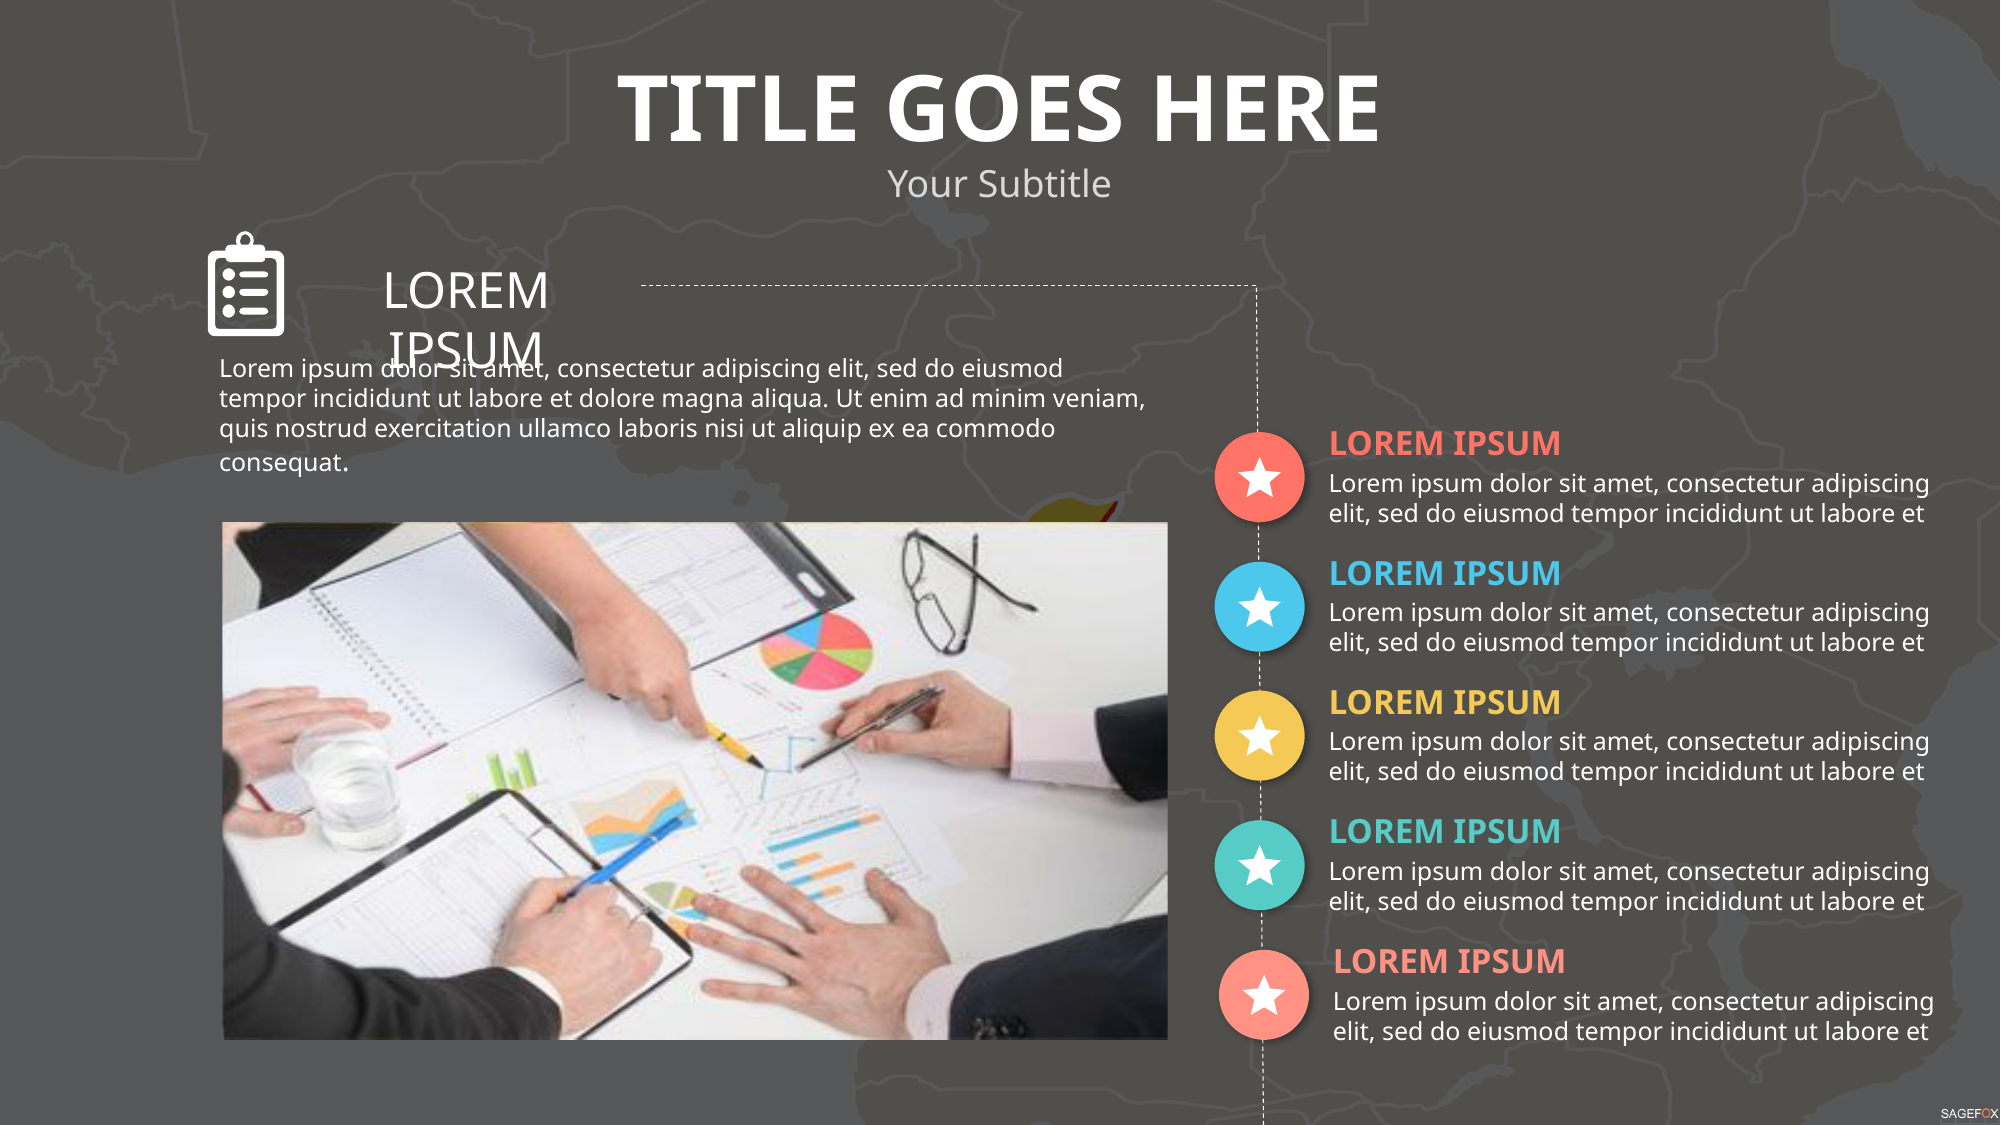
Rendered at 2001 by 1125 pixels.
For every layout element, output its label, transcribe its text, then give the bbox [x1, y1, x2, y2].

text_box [1256, 287, 1264, 432]
text_box LOREM IPSUM Lorem ipsum dolor sit amet, consectetur adipiscing elit, sed do eiusmod tempor incididunt ut labore et [1322, 935, 1958, 1050]
text_box [221, 521, 1169, 1041]
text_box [1256, 1040, 1264, 1125]
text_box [1214, 432, 1305, 523]
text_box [207, 231, 285, 337]
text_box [1214, 820, 1305, 911]
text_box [1256, 652, 1264, 690]
text_box LOREM IPSUM Lorem ipsum dolor sit amet, consectetur adipiscing elit, sed do eiusmod tempor incididunt ut labore et [1318, 805, 1953, 921]
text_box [1218, 949, 1309, 1040]
text_box LOREM IPSUM Lorem ipsum dolor sit amet, consectetur adipiscing elit, sed do eiusmod tempor incididunt ut labore et [1318, 675, 1953, 791]
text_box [1256, 781, 1264, 820]
picture [0, 0, 2001, 1125]
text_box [1214, 690, 1305, 781]
text_box LOREM IPSUM Lorem ipsum dolor sit amet, consectetur adipiscing elit, sed do eiusmod tempor incididunt ut labore et [1318, 417, 1953, 533]
text_box TITLE GOES HERE Your Subtitle [548, 42, 1452, 212]
text_box Lorem ipsum dolor sit amet, consectetur adipiscing elit, sed do eiusmod tempor incididunt ut labore et dolore magna aliqua. Ut enim ad minim veniam, quis nostrud exercitation ullamco laboris nisi ut aliquip ex ea commodo consequat. [204, 344, 1168, 485]
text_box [1256, 523, 1264, 561]
text_box LOREM IPSUM Lorem ipsum dolor sit amet, consectetur adipiscing elit, sed do eiusmod tempor incididunt ut labore et [1318, 546, 1953, 662]
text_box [1256, 911, 1264, 949]
text_box LOREM IPSUM [292, 250, 642, 344]
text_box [1214, 561, 1305, 652]
